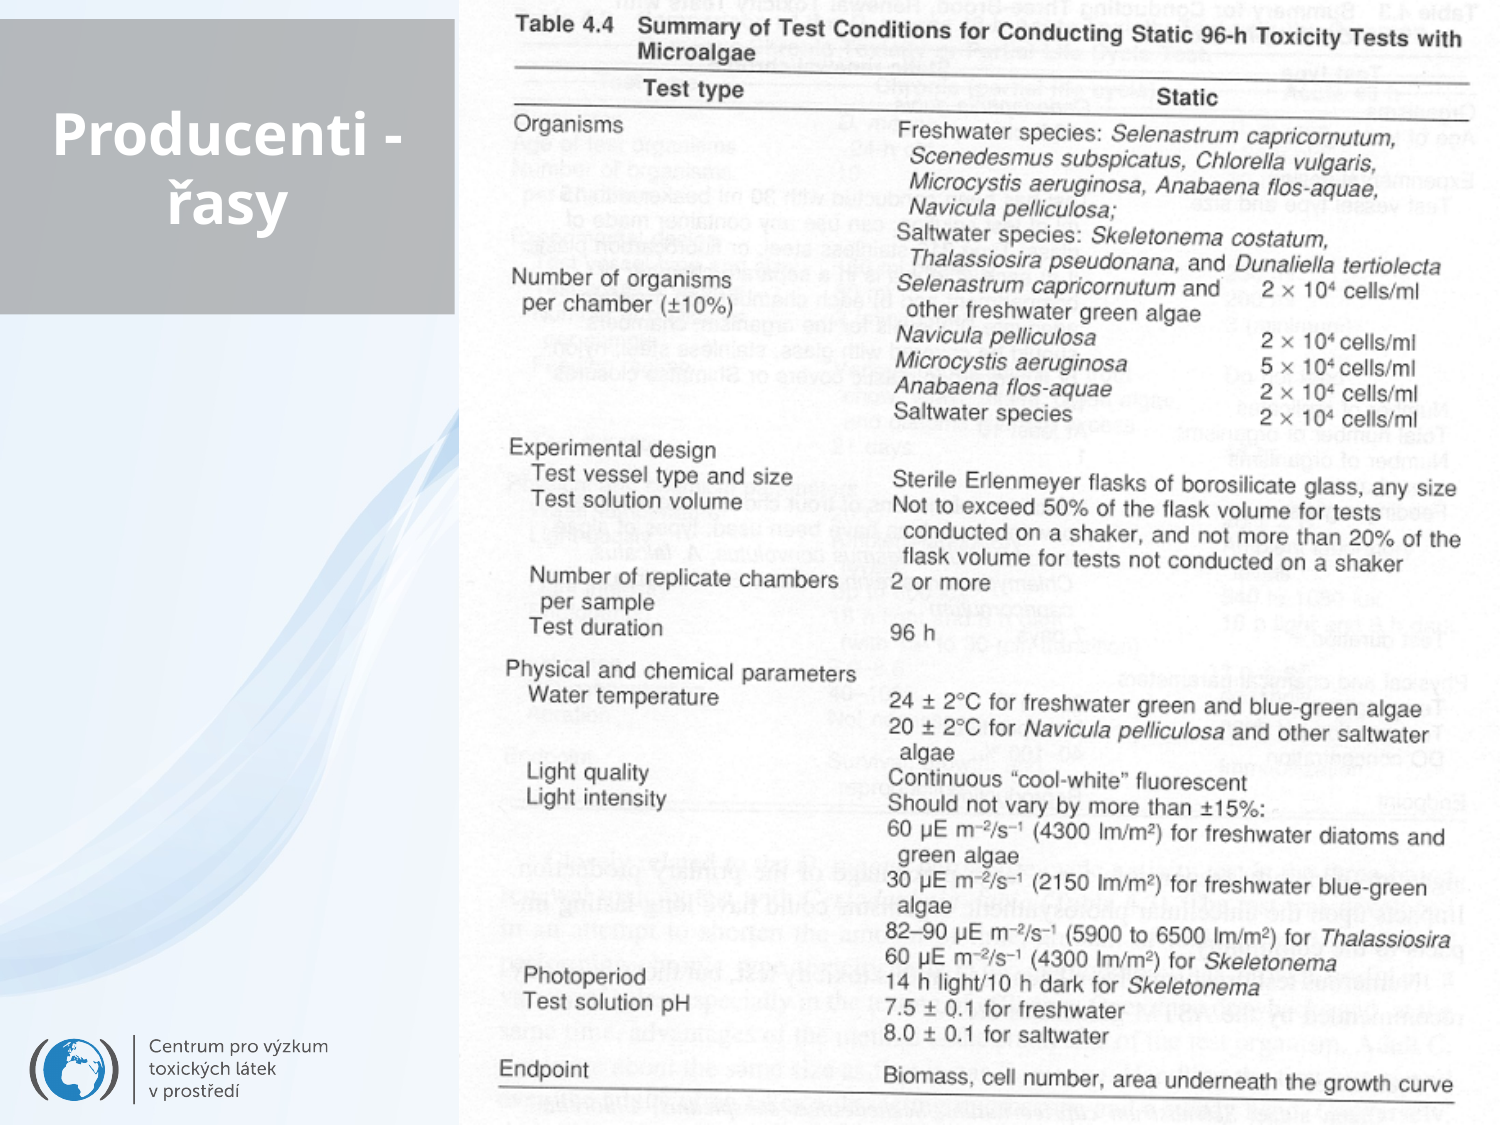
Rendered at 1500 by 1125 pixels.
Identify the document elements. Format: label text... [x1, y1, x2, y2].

picture [0, 0, 1500, 1125]
title Producenti - řasy [0, 18, 454, 315]
